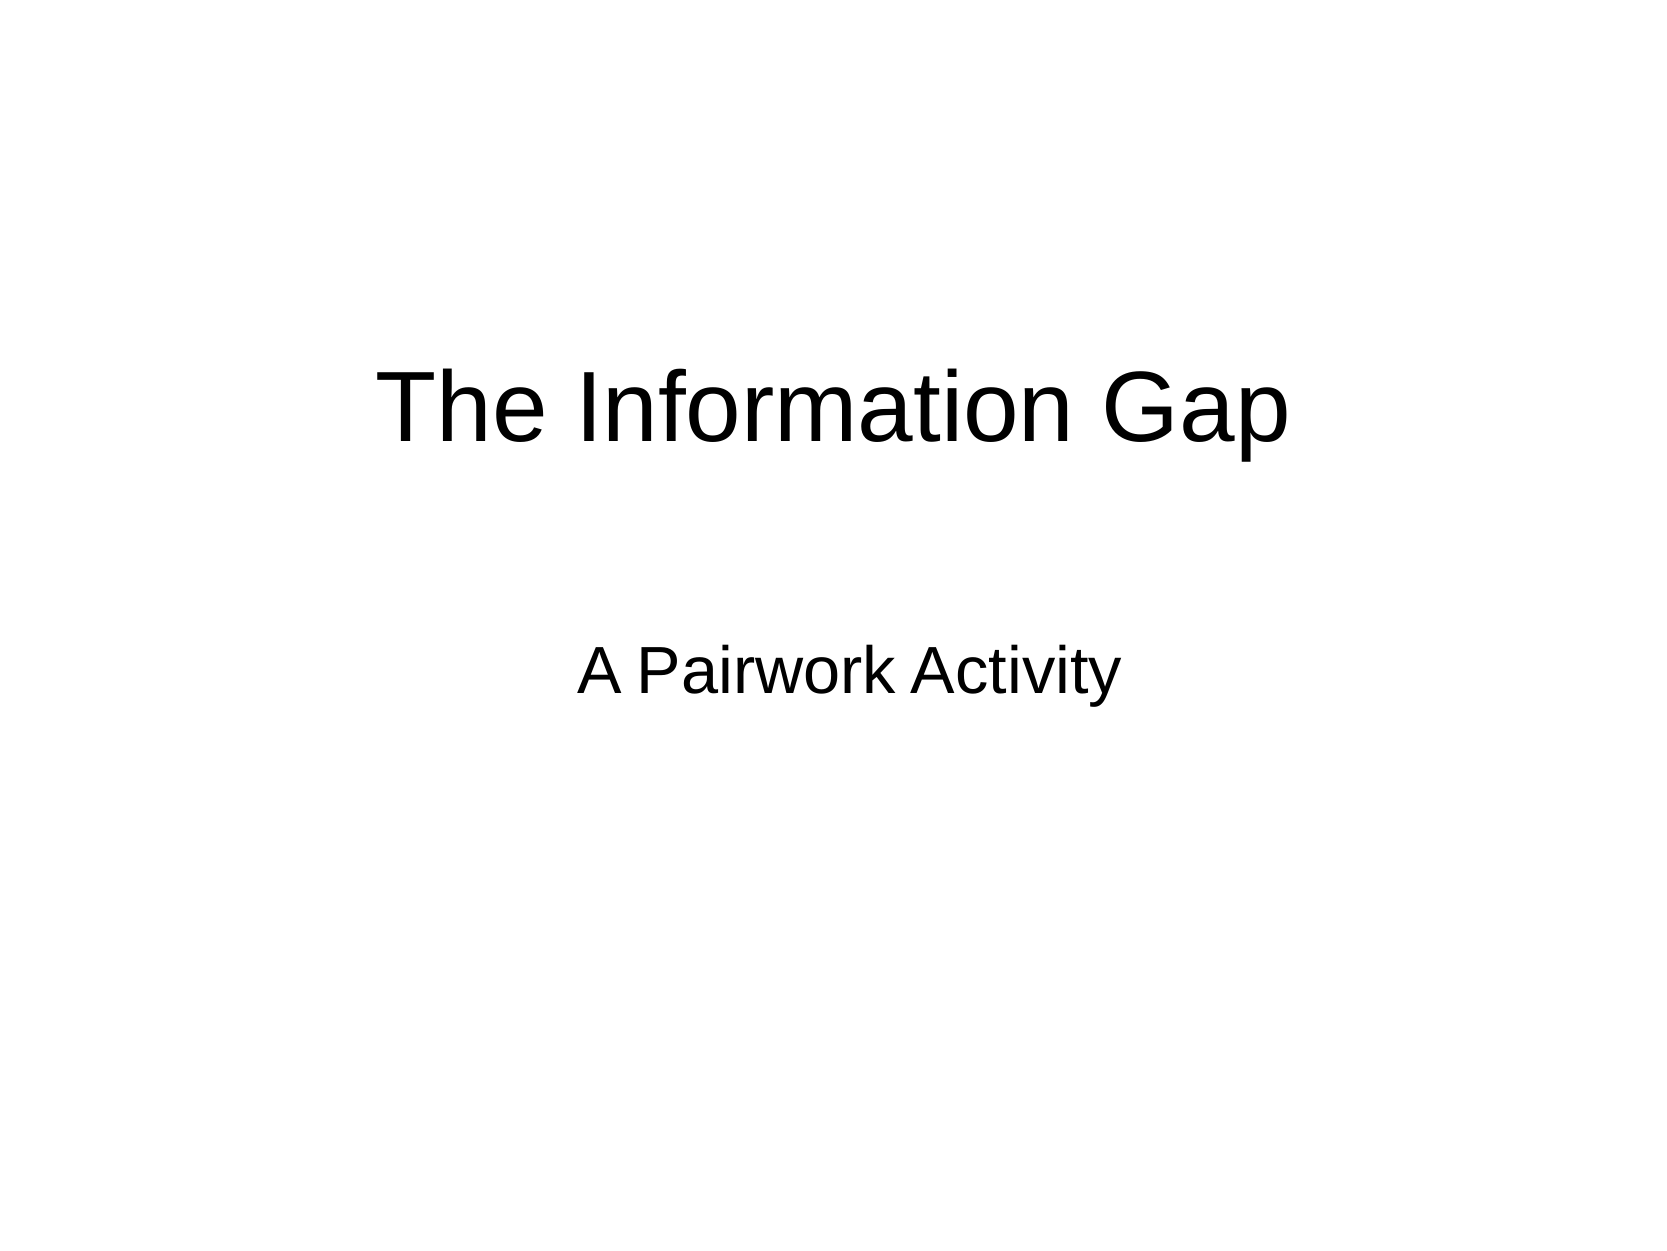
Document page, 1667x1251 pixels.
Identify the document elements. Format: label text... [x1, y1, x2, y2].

title The Information Gap [140, 350, 1527, 549]
subtitle A Pairwork Activity [307, 633, 1394, 784]
